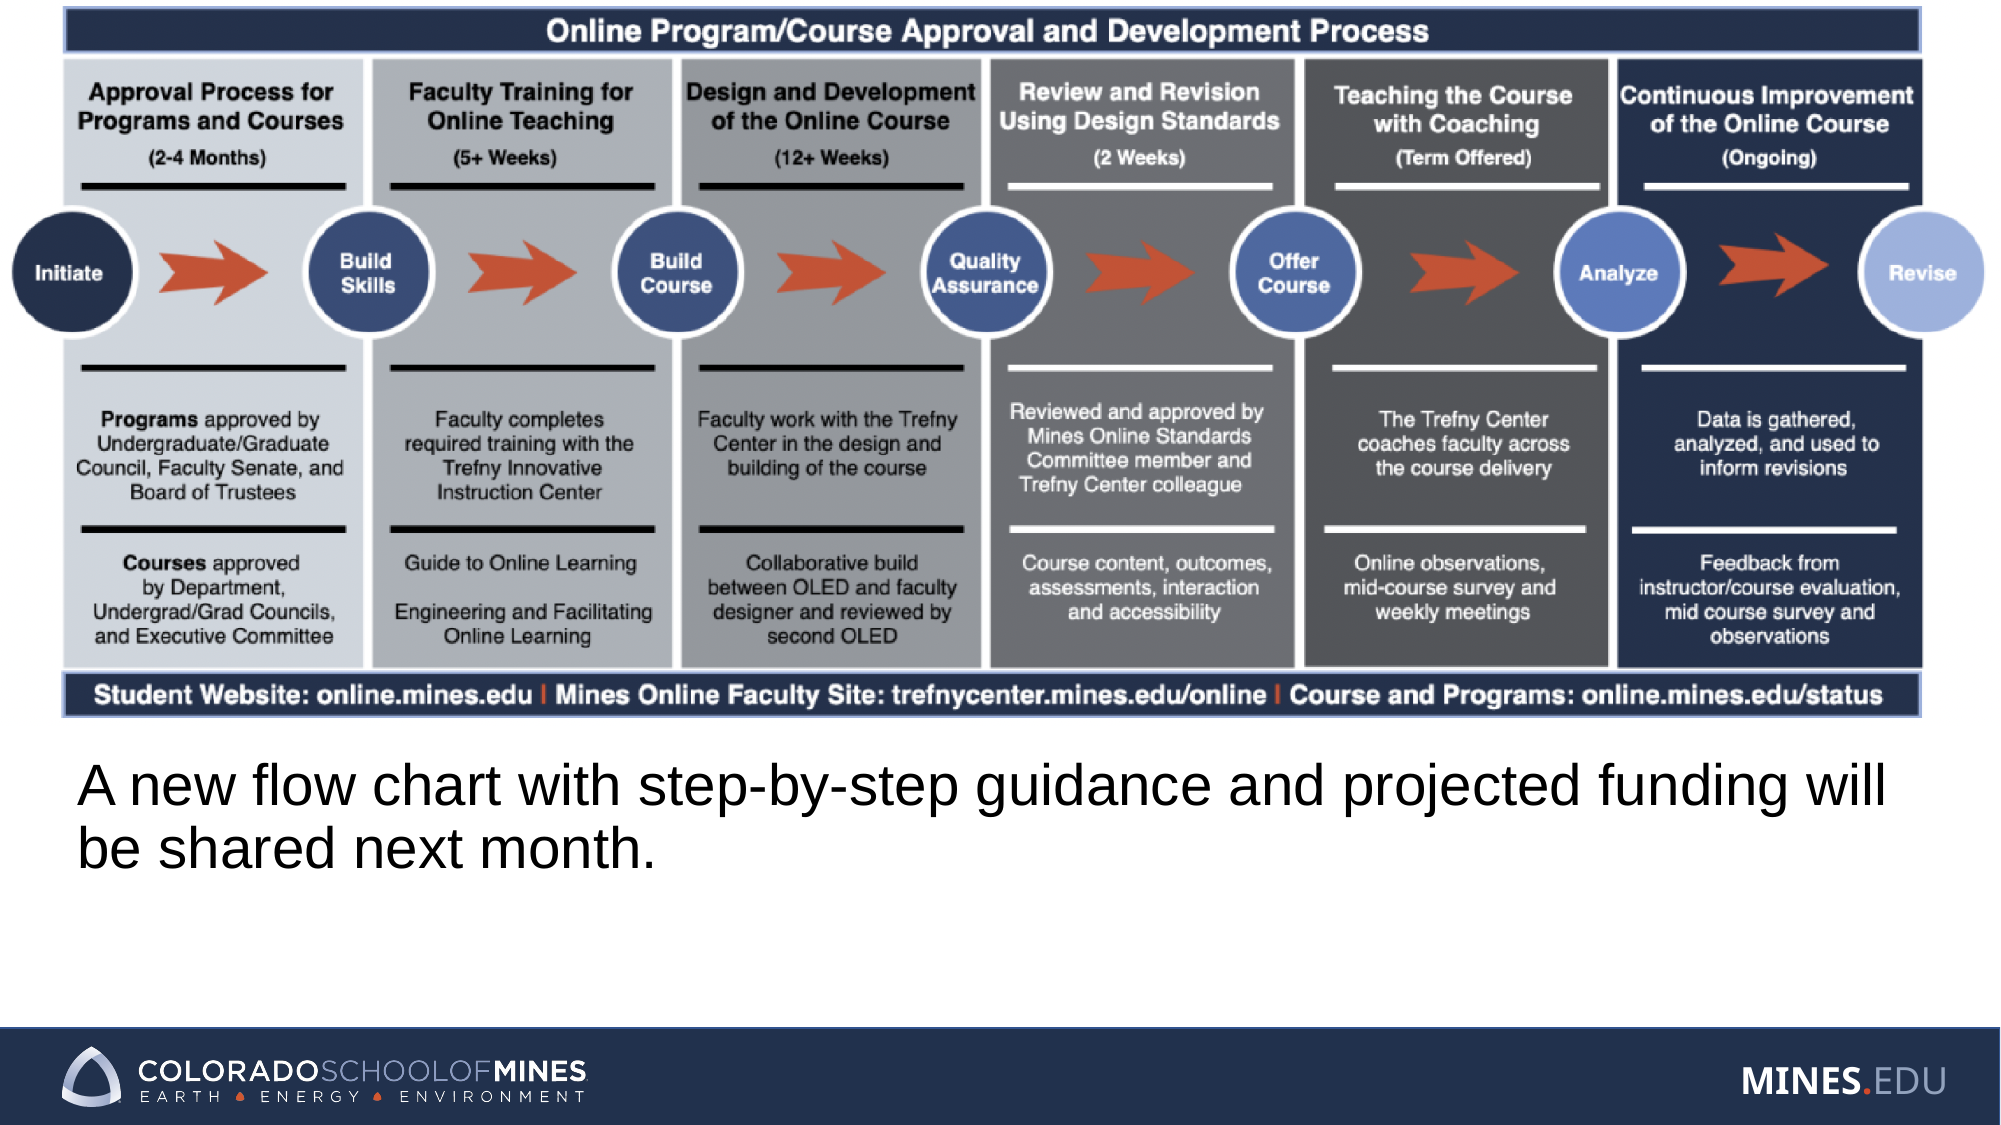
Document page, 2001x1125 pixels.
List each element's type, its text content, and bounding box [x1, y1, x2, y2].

picture [62, 1046, 588, 1107]
picture [0, 0, 2000, 726]
list A new flow chart with step-by-step guidance and projected funding will be shared next month. [62, 747, 1925, 1014]
